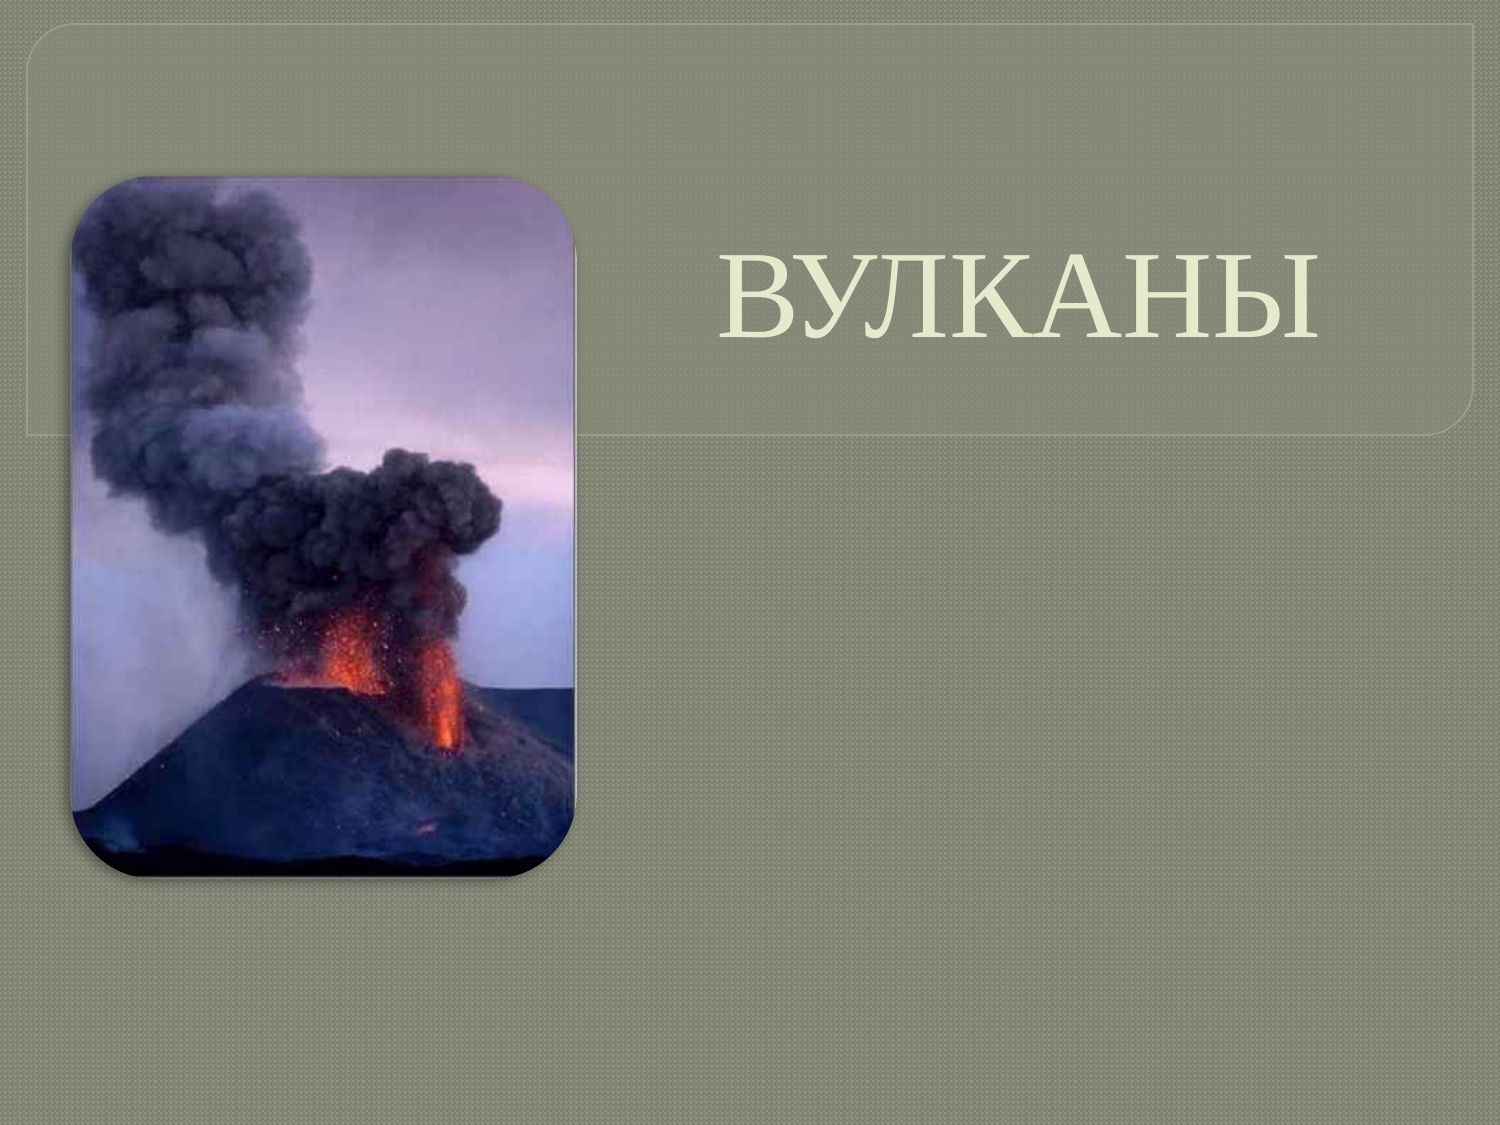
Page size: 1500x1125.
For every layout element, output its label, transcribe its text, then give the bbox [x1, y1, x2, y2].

title ВУЛКАНЫ [398, 128, 1360, 370]
picture [70, 175, 577, 880]
